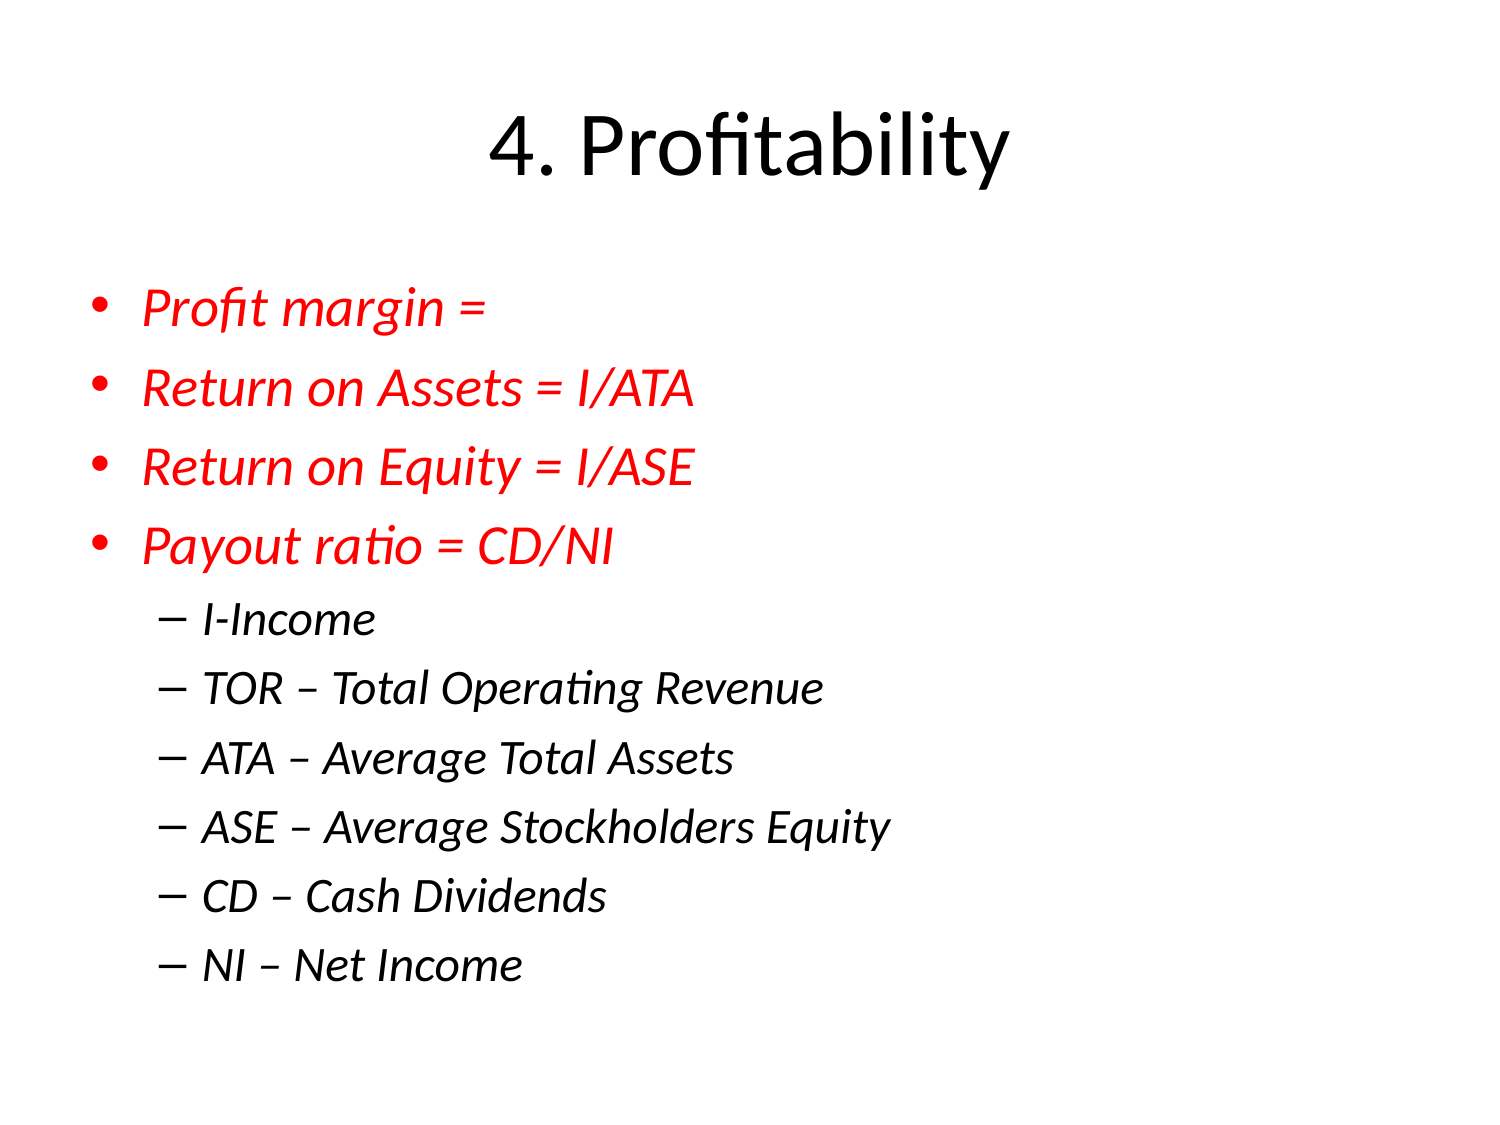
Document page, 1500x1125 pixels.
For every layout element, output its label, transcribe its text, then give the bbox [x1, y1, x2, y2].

title 4. Profitability [75, 45, 1425, 233]
